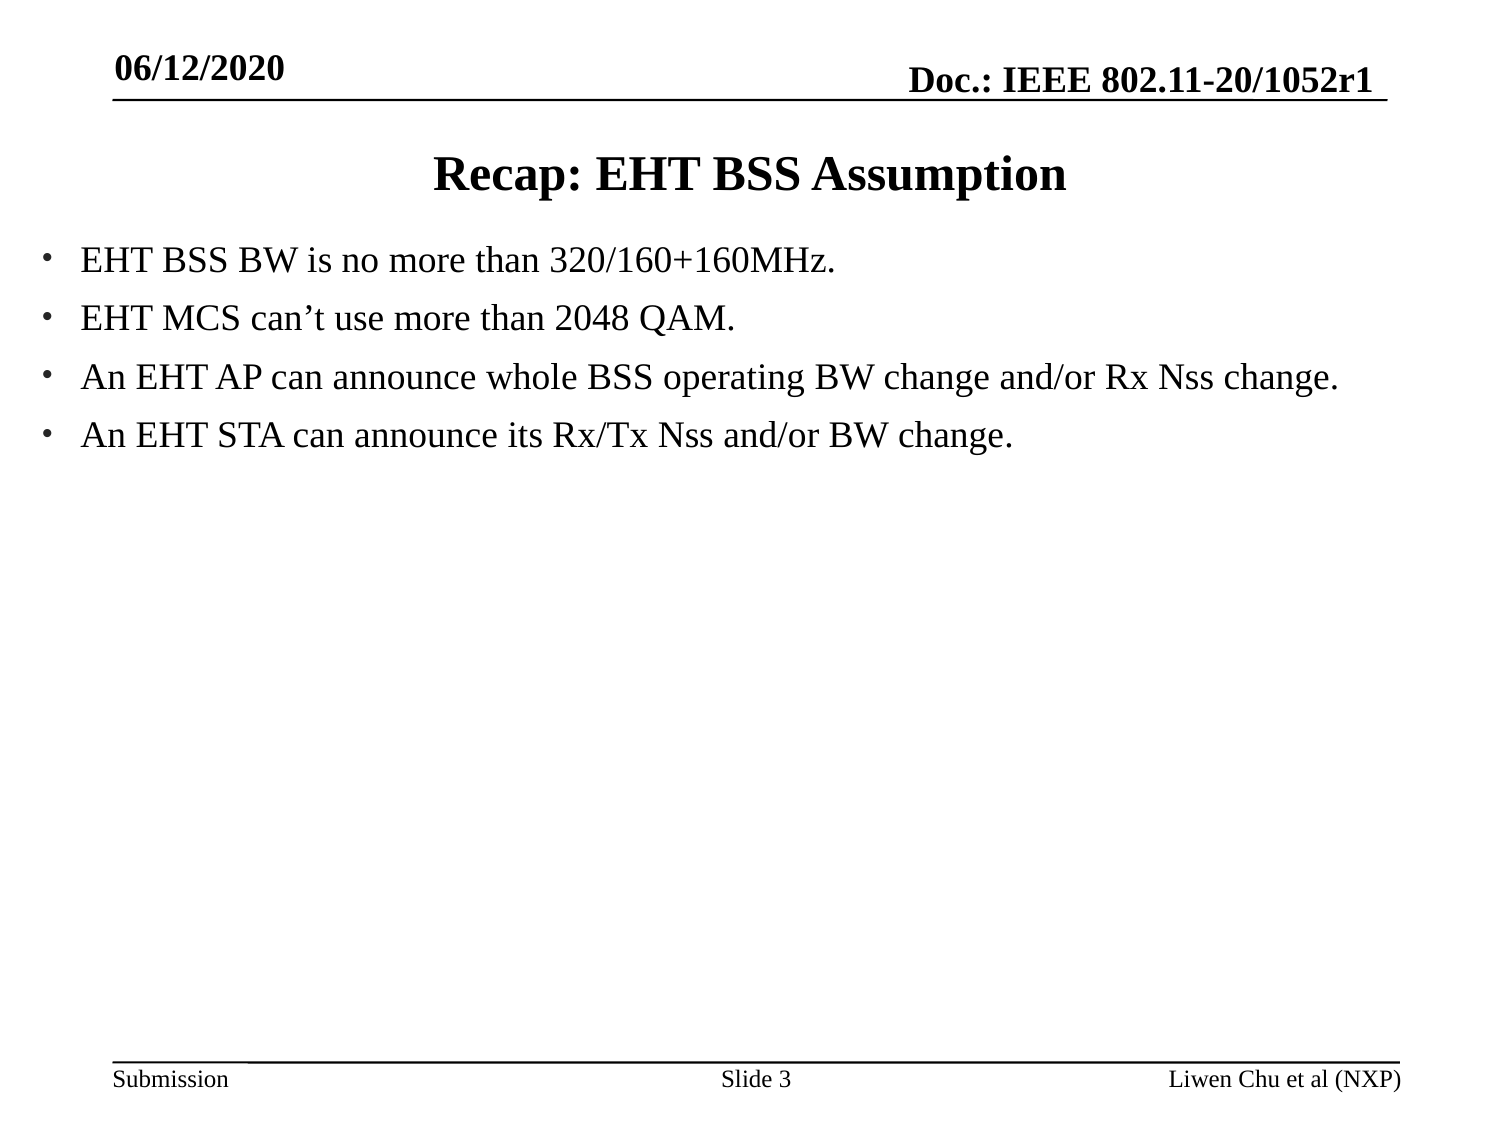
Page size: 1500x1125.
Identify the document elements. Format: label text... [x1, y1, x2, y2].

slide_number Slide 3 [712, 1061, 800, 1093]
text_box EHT BSS BW is no more than 320/160+160MHz. EHT MCS can’t use more than 2048 QAM. An EHT AP can announce whole BSS operating BW change and/or Rx Nss change. An EHT STA can announce its Rx/Tx Nss and/or BW change. [30, 229, 1491, 717]
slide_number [114, 41, 288, 88]
footer Liwen Chu et al (NXP) [1165, 1061, 1402, 1093]
title Recap: EHT BSS Assumption [21, 112, 1492, 230]
